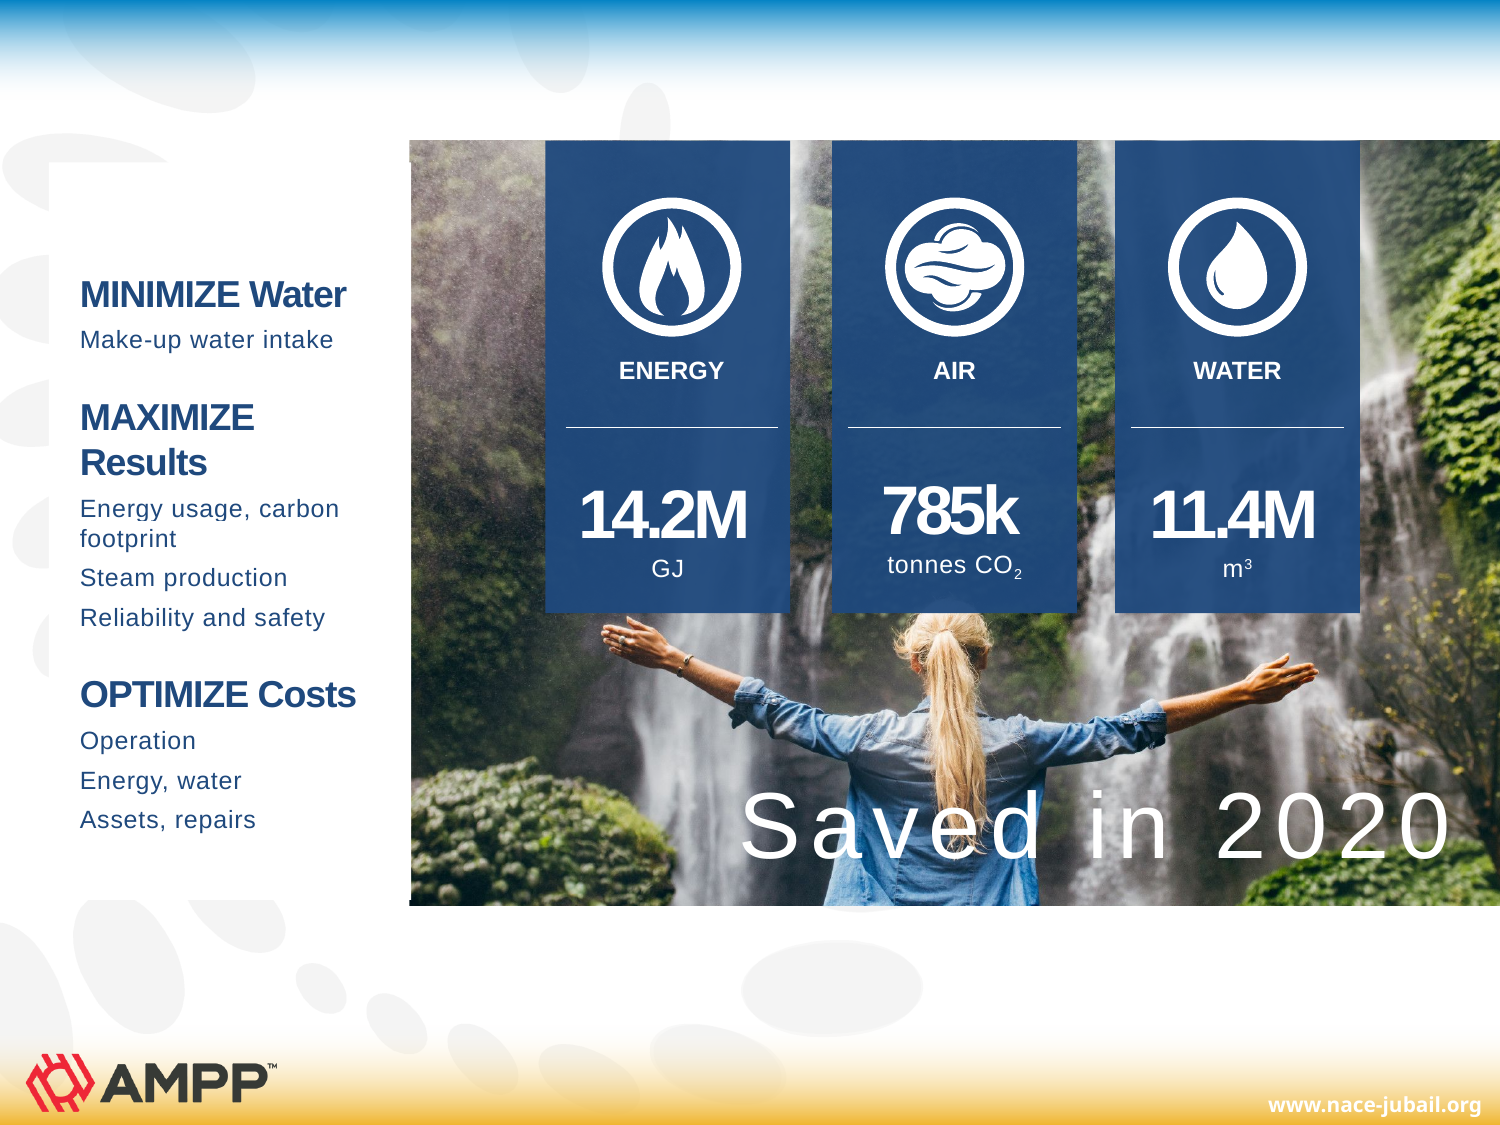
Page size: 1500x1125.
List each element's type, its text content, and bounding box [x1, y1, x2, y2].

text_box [1167, 197, 1308, 337]
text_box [602, 197, 742, 337]
text_box MINIMIZE Water Make-up water intake MAXIMIZE Results Energy usage, carbon footprint Steam production Reliability and safety OPTIMIZE Costs Operation Energy, water Assets, repairs [47, 160, 403, 902]
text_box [884, 197, 1025, 337]
picture [409, 140, 1500, 906]
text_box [77, 521, 358, 648]
picture [24, 1052, 278, 1113]
